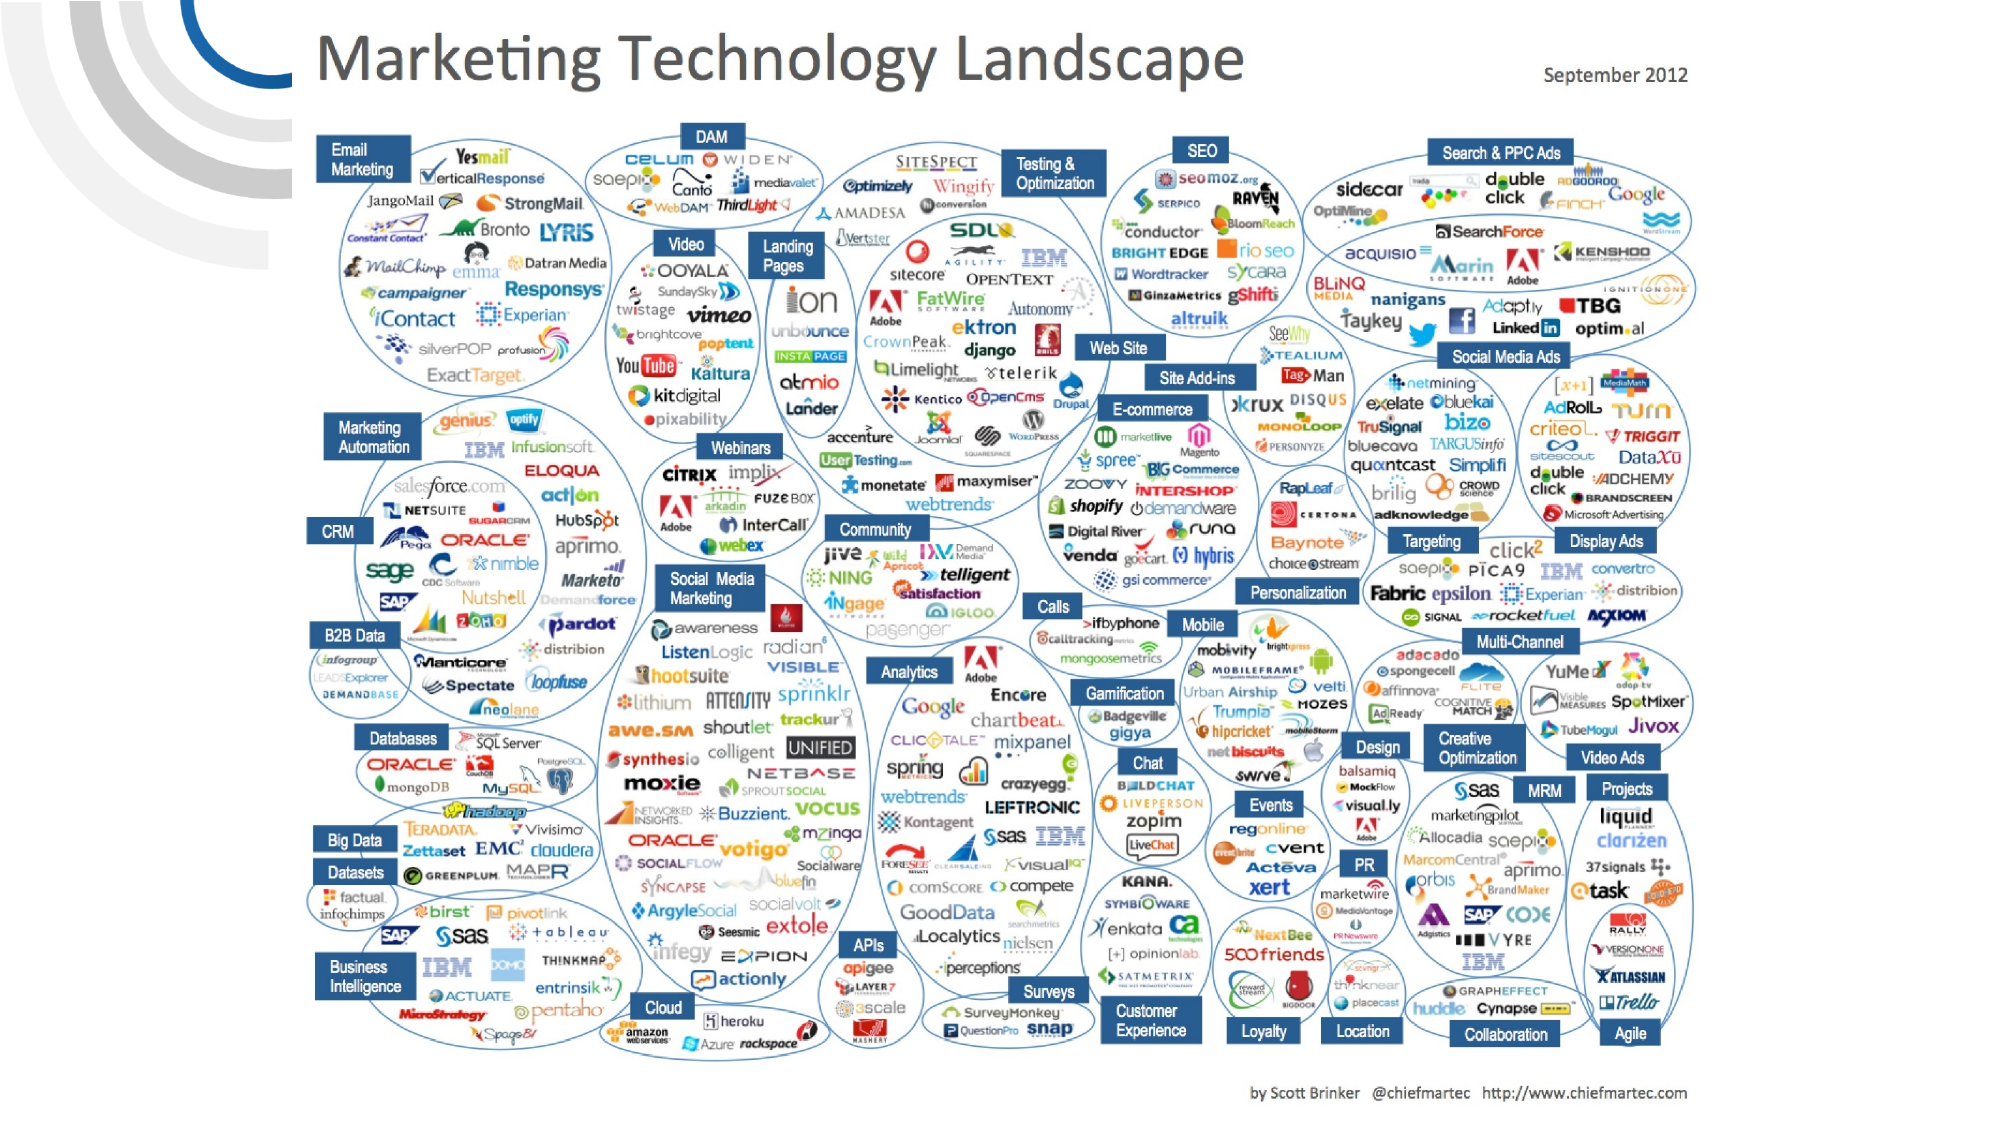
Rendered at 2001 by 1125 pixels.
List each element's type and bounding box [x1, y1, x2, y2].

picture [0, 0, 1711, 1125]
